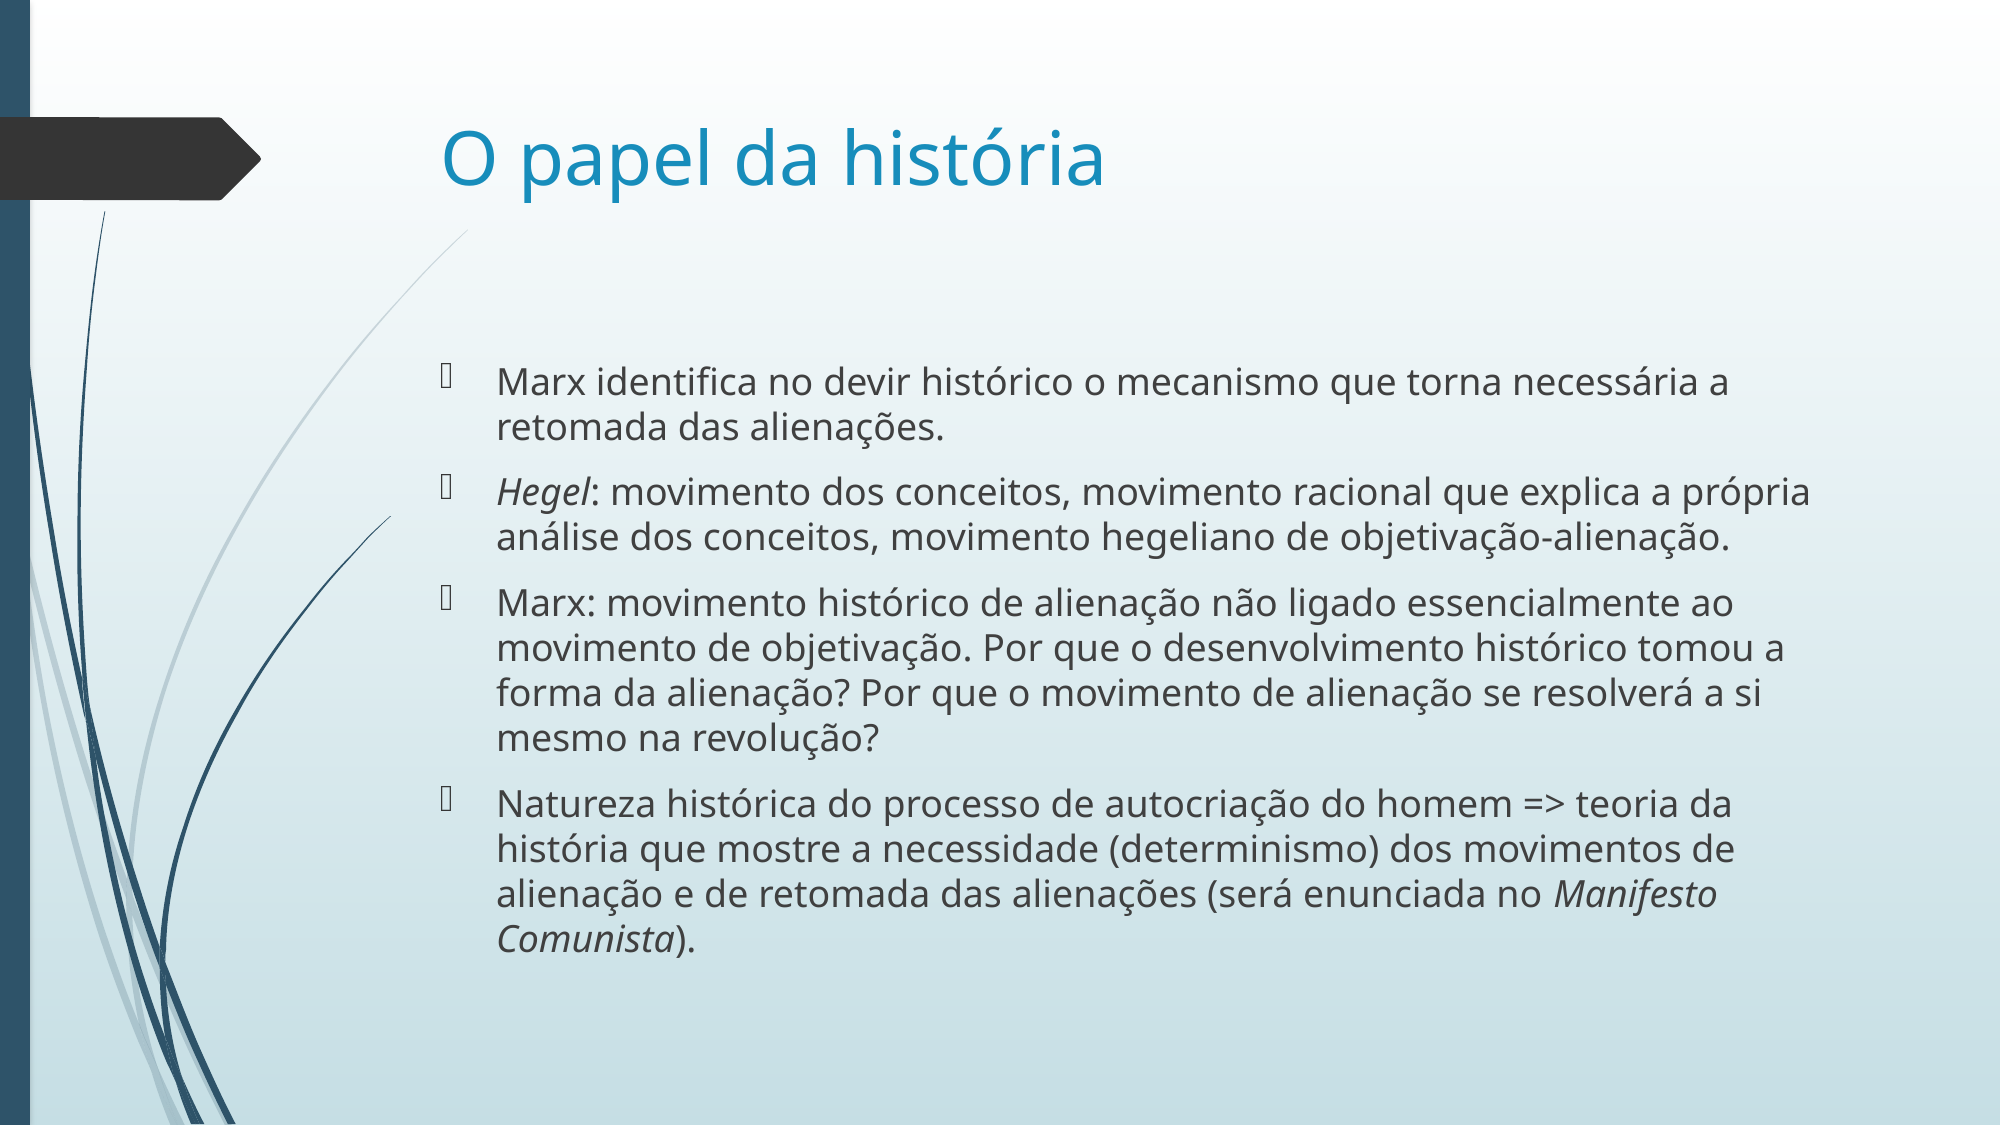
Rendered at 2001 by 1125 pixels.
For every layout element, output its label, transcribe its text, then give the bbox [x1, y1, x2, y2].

title O papel da história [425, 102, 1888, 313]
list Marx identifica no devir histórico o mecanismo que torna necessária a retomada das alienações. Hegel: movimento dos conceitos, movimento racional que explica a própria análise dos conceitos, movimento hegeliano de objetivação-alienação. Marx: movimento histórico de alienação não ligado essencialmente ao movimento de objetivação. Por que o desenvolvimento histórico tomou a forma da alienação? Por que o movimento de alienação se resolverá a si mesmo na revolução? Natureza histórica do processo de autocriação do homem => teoria da história que mostre a necessidade (determinismo) dos movimentos de alienação e de retomada das alienações (será enunciada no Manifesto Comunista). [424, 350, 1888, 970]
